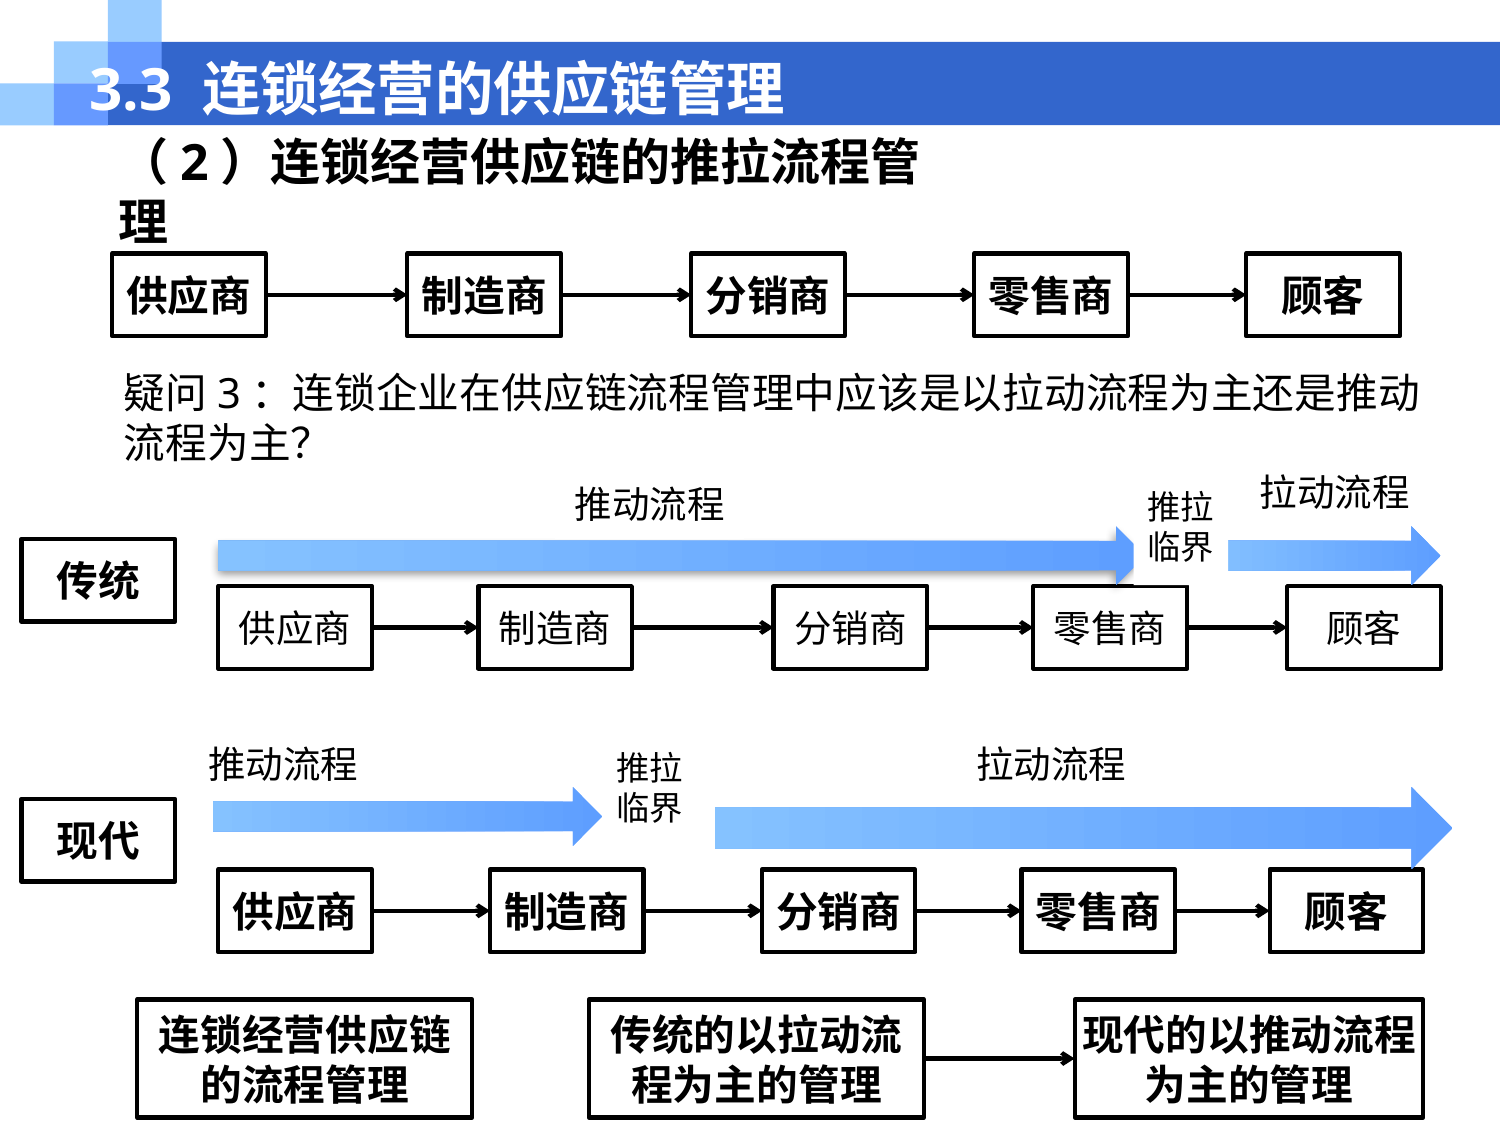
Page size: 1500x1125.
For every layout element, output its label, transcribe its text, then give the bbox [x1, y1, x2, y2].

text_box 零售商 [1019, 867, 1177, 954]
text_box 拉动流程 [955, 726, 1148, 801]
text_box 推拉临界 [1132, 466, 1230, 587]
text_box 分销商 [760, 867, 917, 954]
text_box [1230, 529, 1443, 588]
text_box 制造商 [405, 251, 563, 338]
text_box 零售商 [1031, 584, 1189, 671]
text_box [216, 524, 1132, 588]
text_box 分销商 [689, 251, 847, 338]
text_box 连锁经营供应链的流程管理 [135, 997, 474, 1120]
text_box 推拉临界 [600, 726, 699, 848]
text_box 顾客 [1244, 251, 1402, 338]
text_box [210, 784, 600, 848]
text_box 疑问3：连锁企业在供应链流程管理中应该是以拉动流程为主还是推动流程为主？ [108, 359, 1436, 478]
text_box （2）连锁经营供应链的推拉流程管理 [110, 147, 976, 234]
text_box 推动流程 [187, 726, 380, 801]
text_box 供应商 [110, 251, 268, 338]
text_box 现代 [19, 797, 177, 884]
text_box [712, 784, 1455, 872]
text_box 顾客 [1285, 584, 1443, 671]
text_box 零售商 [972, 251, 1130, 338]
text_box 传统的以拉动流程为主的管理 [587, 997, 926, 1120]
text_box 制造商 [488, 867, 646, 954]
text_box 推动流程 [553, 466, 746, 541]
text_box 拉动流程 [1238, 454, 1431, 529]
text_box 供应商 [216, 584, 374, 671]
title 3.3 连锁经营的供应链管理 [75, 45, 1425, 138]
text_box 顾客 [1268, 867, 1425, 954]
text_box 传统 [19, 537, 177, 624]
text_box 供应商 [216, 867, 374, 954]
text_box 制造商 [476, 584, 634, 671]
text_box 现代的以推动流程为主的管理 [1073, 997, 1425, 1120]
text_box 分销商 [771, 584, 929, 671]
